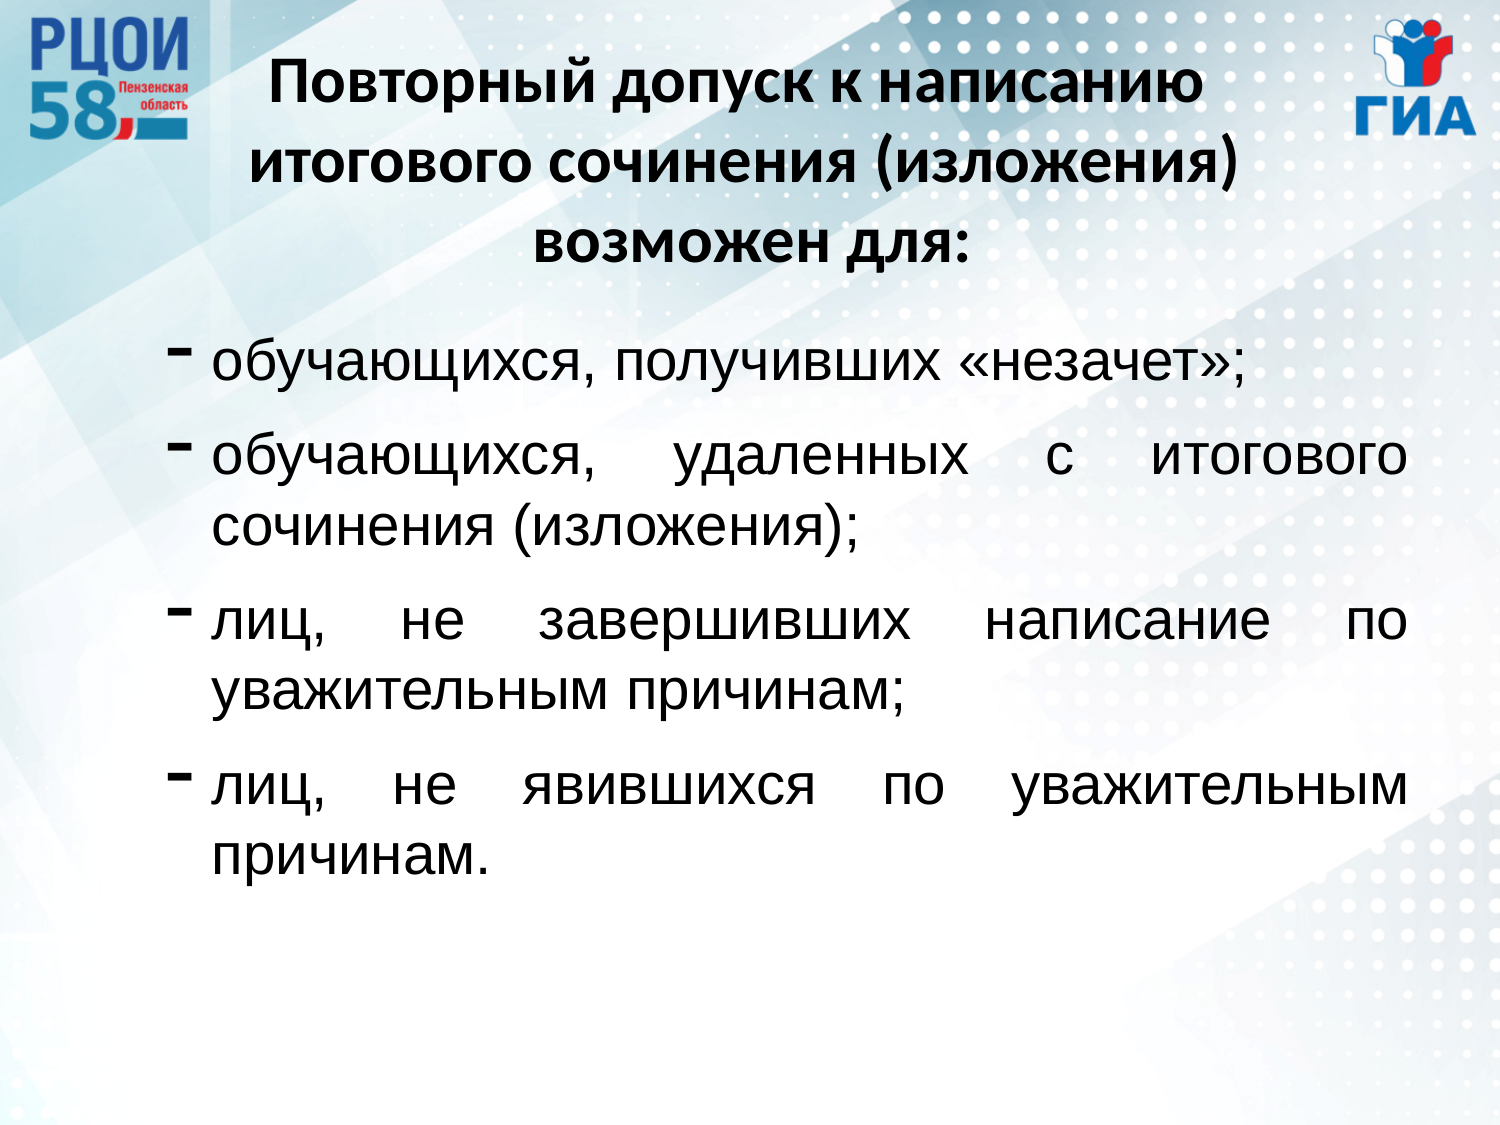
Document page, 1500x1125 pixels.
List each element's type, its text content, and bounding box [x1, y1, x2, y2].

title Повторный допуск к написанию итогового сочинения (изложения) возможен для: [69, 101, 1420, 290]
picture [0, 0, 1500, 1125]
list обучающихся, получивших «незачет»; обучающихся, удаленных с итогового сочинения (изложения); лиц, не завершивших написание по уважительным причинам; лиц, не явившихся по уважительным причинам. [75, 314, 1425, 1005]
